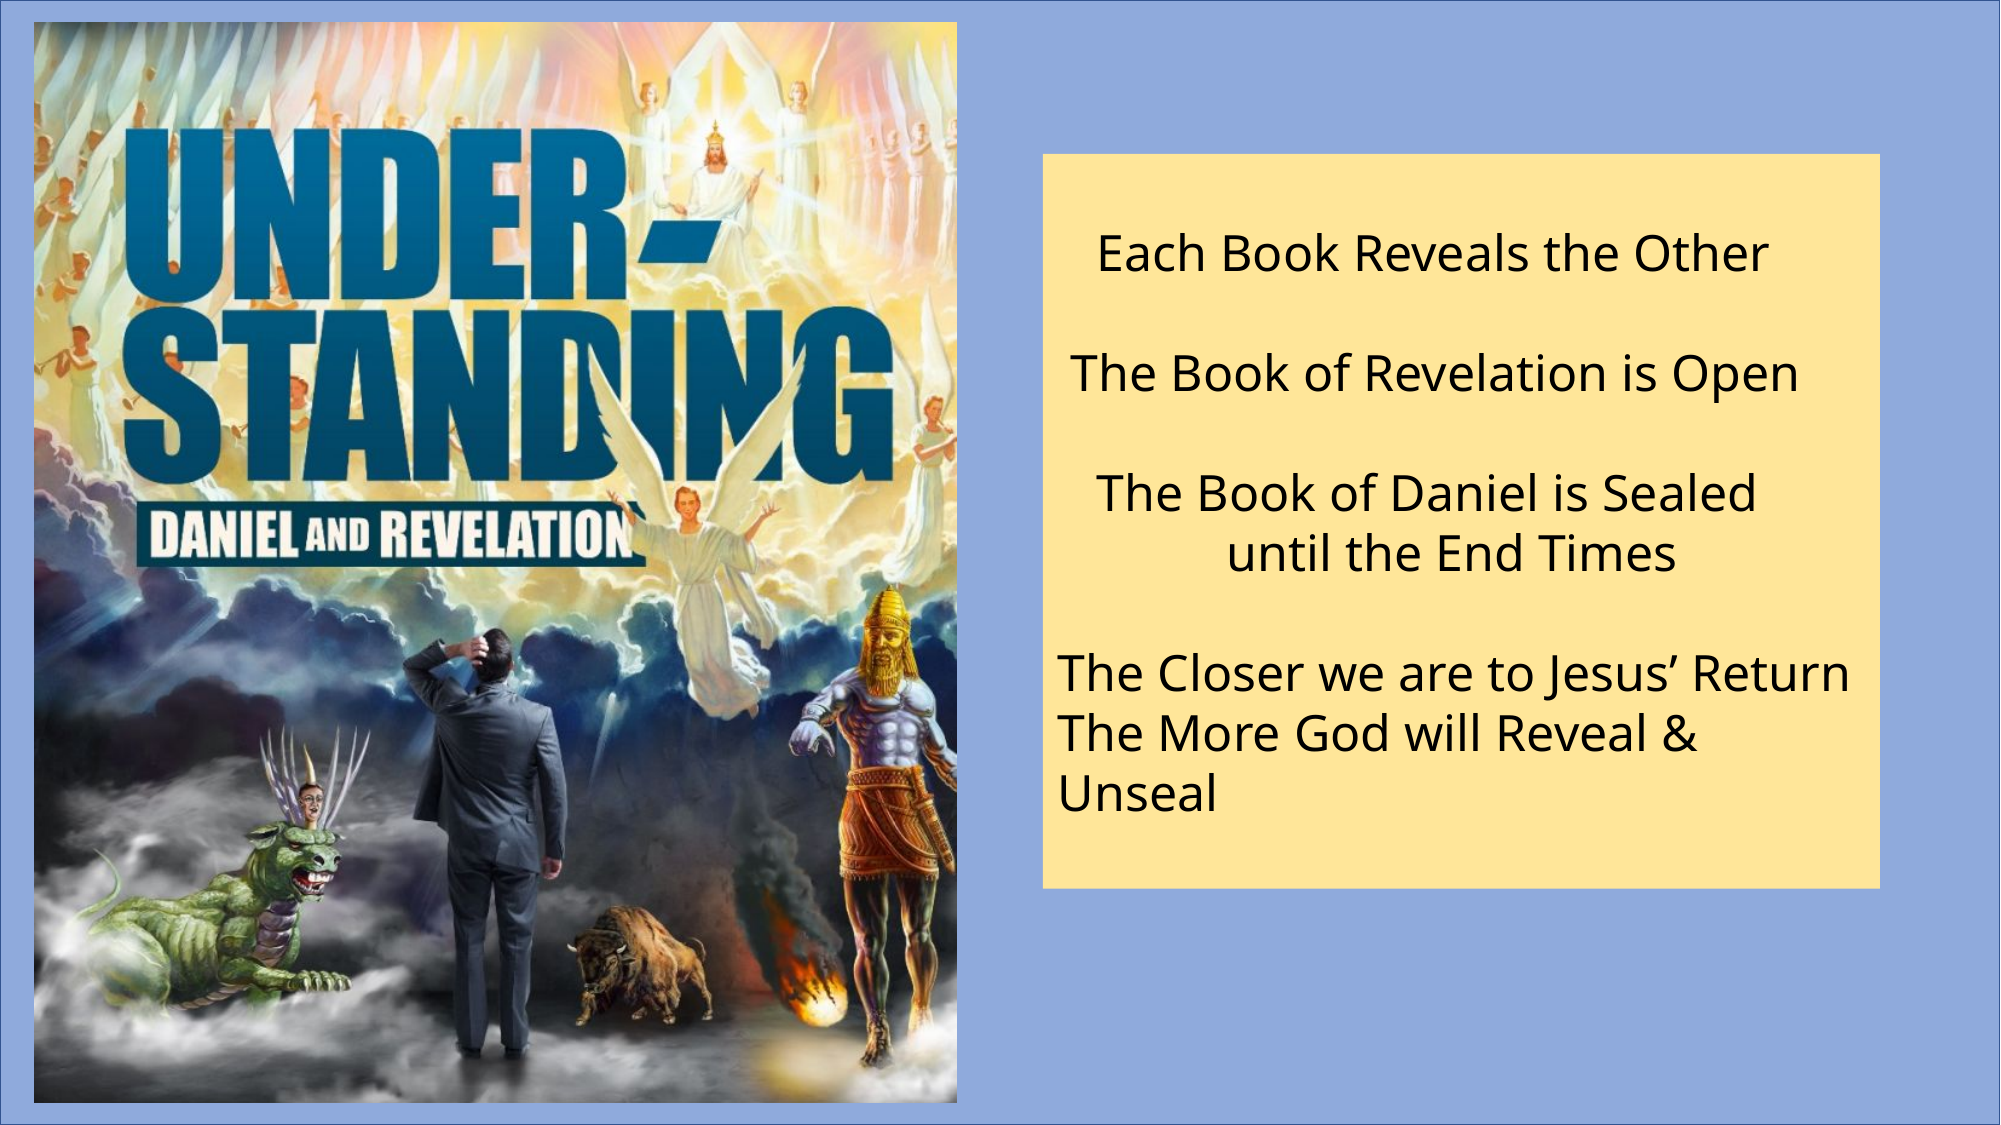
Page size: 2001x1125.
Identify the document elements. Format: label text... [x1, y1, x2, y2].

text_box Each Book Reveals the Other The Book of Revelation is Open The Book of Daniel is Sealed until the End Times The Closer we are to Jesus’ Return The More God will Reveal & Unseal [1042, 153, 1880, 889]
text_box [0, 0, 2000, 1125]
picture [33, 22, 957, 1103]
